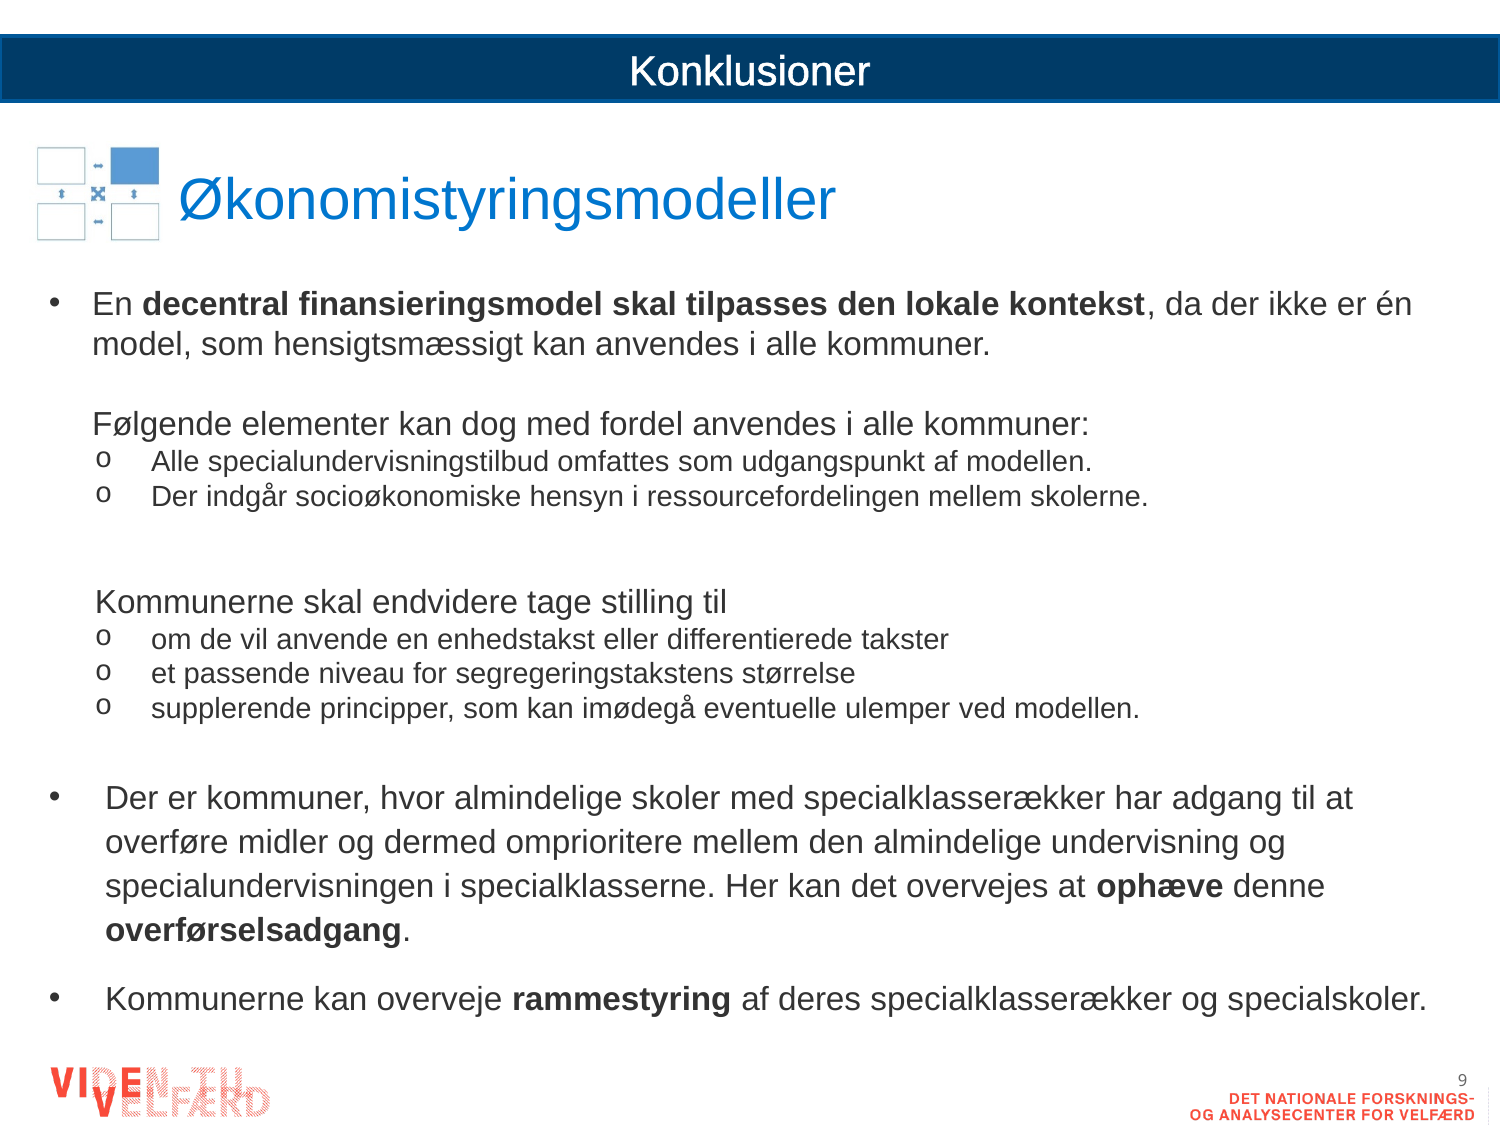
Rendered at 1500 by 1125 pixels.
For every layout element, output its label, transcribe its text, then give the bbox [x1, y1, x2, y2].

title Økonomistyringsmodeller [17, 125, 1483, 268]
list En decentral finansieringsmodel skal tilpasses den lokale kontekst, da der ikke er én model, som hensigtsmæssigt kan anvendes i alle kommuner. Følgende elementer kan dog med fordel anvendes i alle kommuner: Alle specialundervisningstilbud omfattes som udgangspunkt af modellen. Der indgår socioøkonomiske hensyn i ressourcefordelingen mellem skolerne. Kommunerne skal endvidere tage stilling til om de vil anvende en enhedstakst eller differentierede takster et passende niveau for segregeringstakstens størrelse supplerende principper, som kan imødegå eventuelle ulemper ved modellen. Der er kommuner, hvor almindelige skoler med specialklasserækker har adgang til at overføre midler og dermed omprioritere mellem den almindelige undervisning og specialundervisningen i specialklasserne. Her kan det overvejes at ophæve denne overførselsadgang. Kommunerne kan overveje rammestyring af deres specialklasserækker og specialskoler. [33, 274, 1499, 1092]
picture [1175, 1092, 1489, 1125]
text_box Konklusioner [0, 34, 1500, 103]
slide_number 9 [1336, 1092, 1483, 1100]
picture [41, 1092, 278, 1125]
picture [28, 141, 164, 243]
